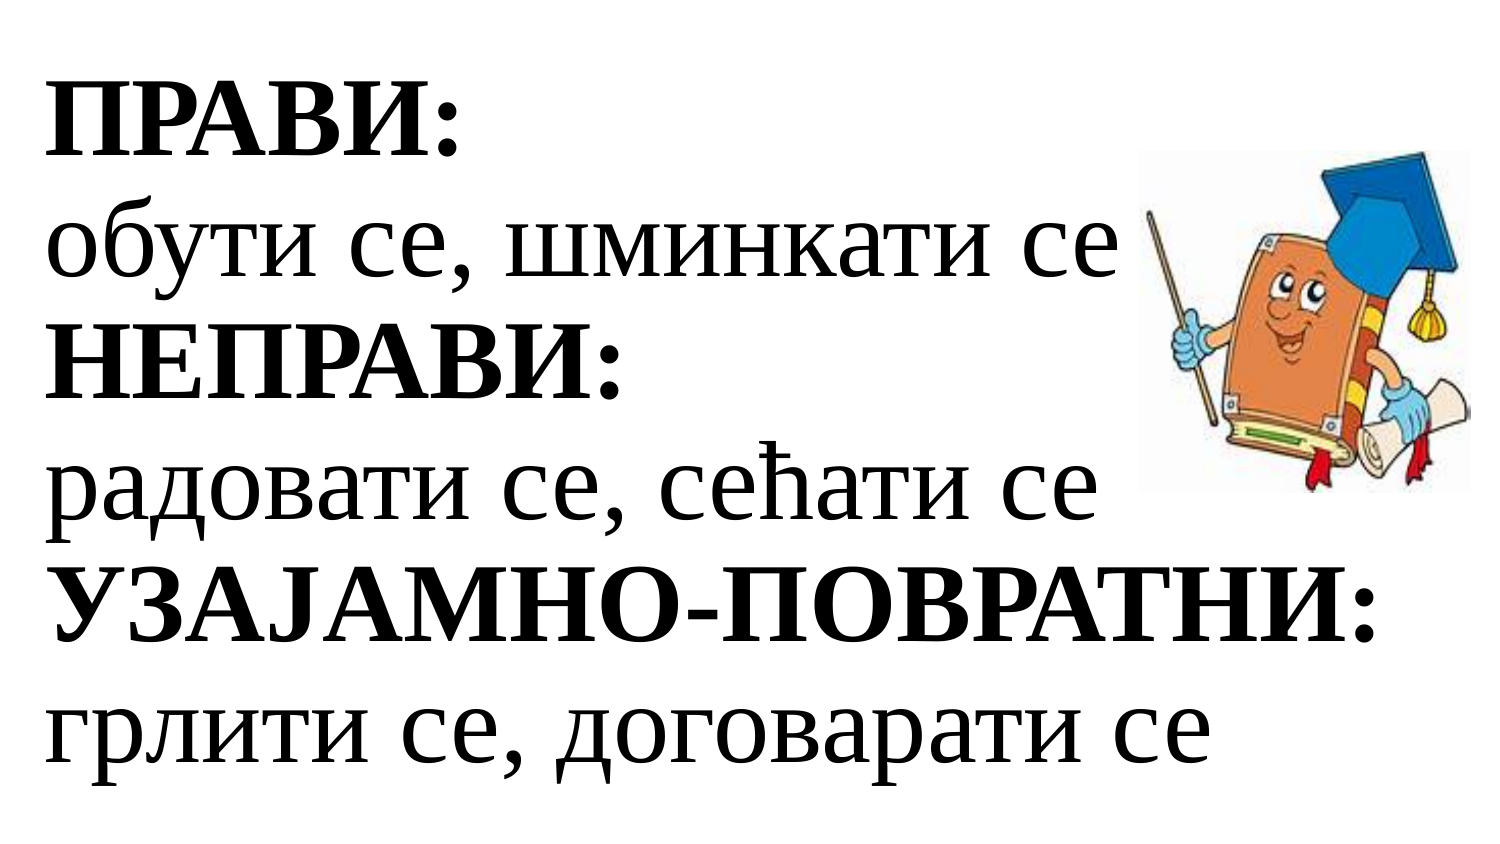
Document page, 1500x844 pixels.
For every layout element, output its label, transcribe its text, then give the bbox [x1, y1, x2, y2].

picture [1139, 150, 1471, 493]
title ПРАВИ: обути се, шминкати се НЕПРАВИ: радовати се, сећати се УЗАЈАМНО-ПОВРАТНИ: грлити се, договарати се [29, 44, 1500, 800]
